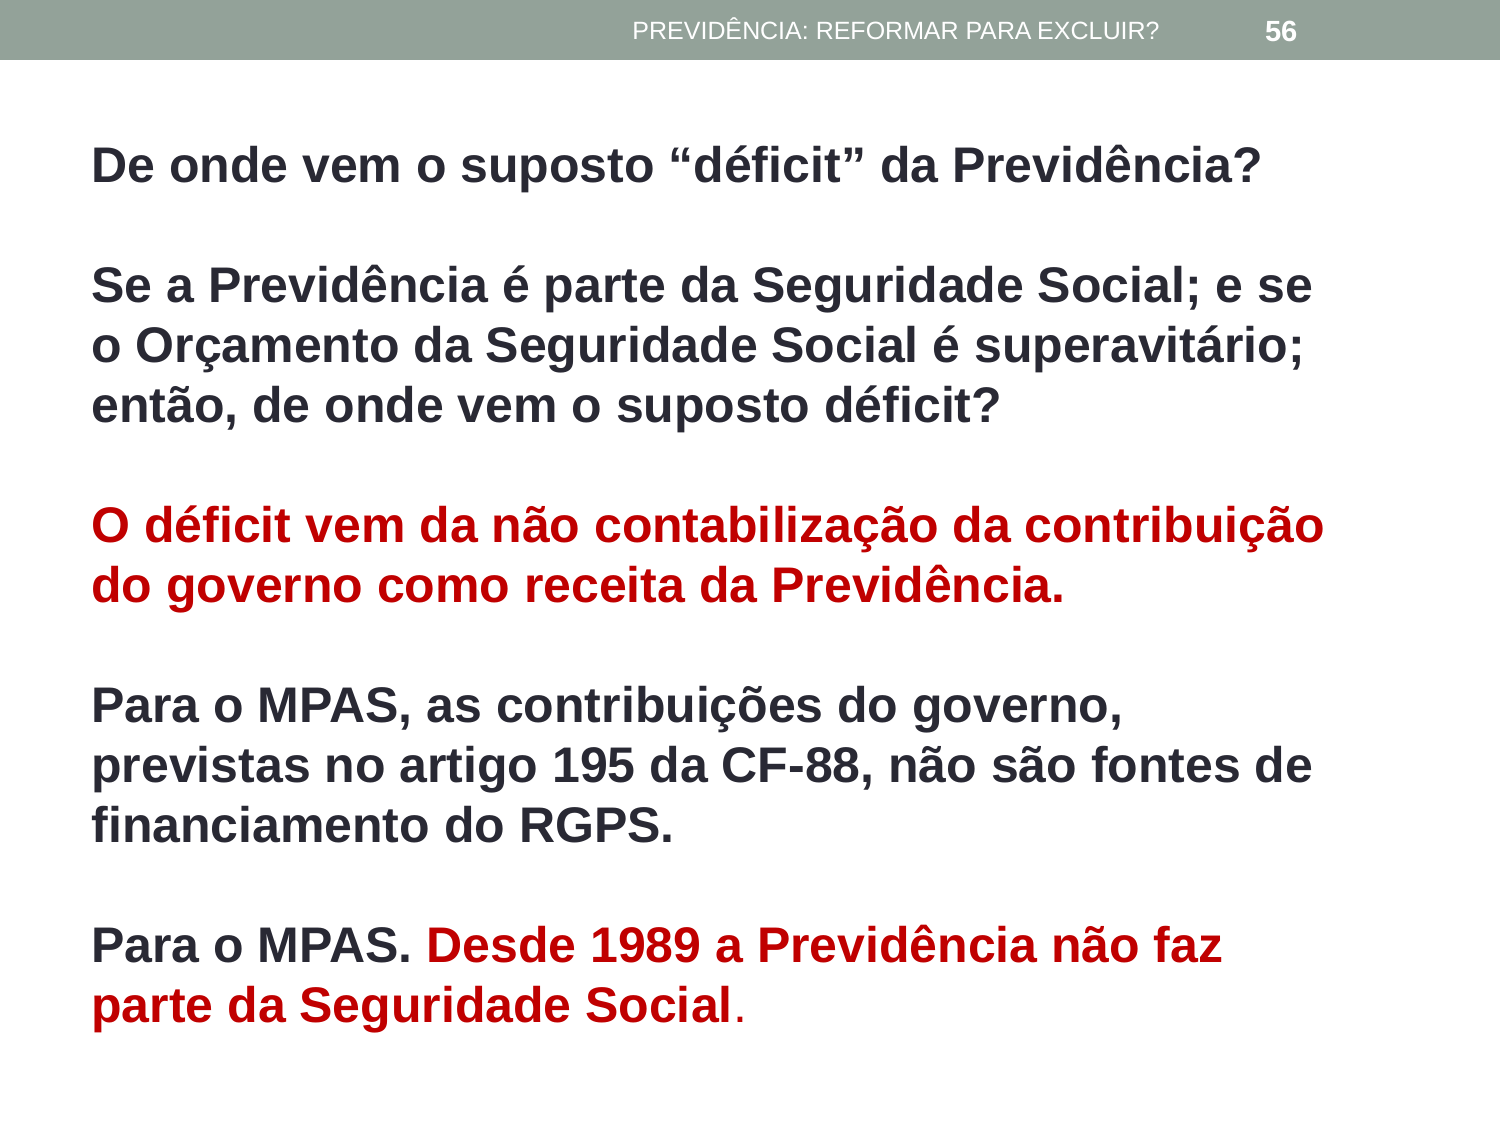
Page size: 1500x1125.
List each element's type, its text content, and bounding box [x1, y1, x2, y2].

footer PREVIDÊNCIA: REFORMAR PARA EXCLUIR? [562, 3, 1238, 57]
slide_number 56 [1250, 3, 1425, 57]
text_box De onde vem o suposto “déficit” da Previdência? Se a Previdência é parte da Seguridade Social; e se o Orçamento da Seguridade Social é superavitário; então, de onde vem o suposto déficit? O déficit vem da não contabilização da contribuição do governo como receita da Previdência. Para o MPAS, as contribuições do governo, previstas no artigo 195 da CF-88, não são fontes de financiamento do RGPS. Para o MPAS. Desde 1989 a Previdência não faz parte da Seguridade Social. [76, 125, 1353, 1101]
